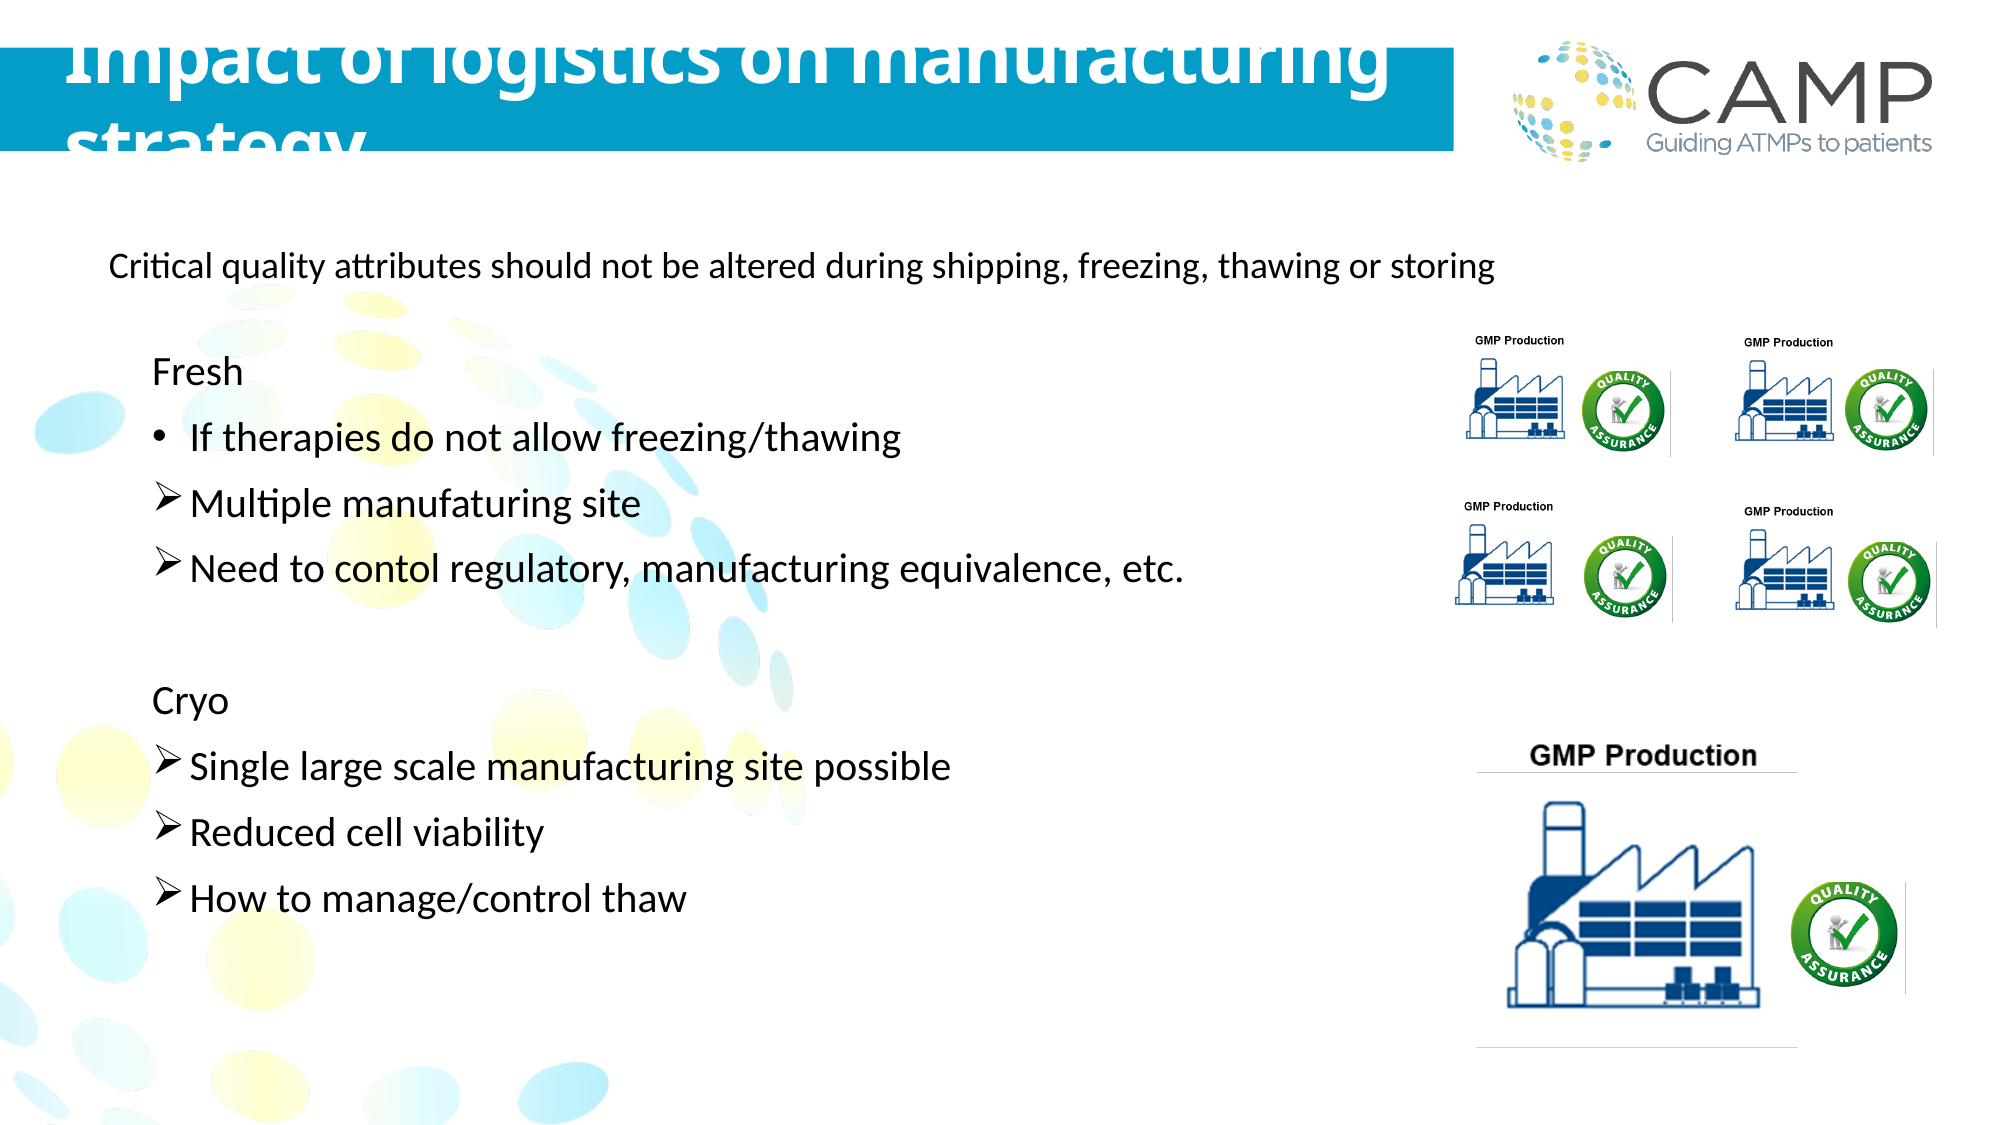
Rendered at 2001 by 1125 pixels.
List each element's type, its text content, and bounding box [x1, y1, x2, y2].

picture [1509, 39, 1937, 164]
picture [1723, 500, 1966, 628]
picture [1442, 495, 1569, 624]
text_box Fresh If therapies do not allow freezing/thawing Multiple manufaturing site Need to contol regulatory, manufacturing equivalence, etc. Cryo Single large scale manufacturing site possible Reduced cell viability How to manage/control thaw [810, 342, 1863, 1056]
text_box Critical quality attributes should not be altered during shipping, freezing, thawing or storing [94, 233, 1525, 294]
title Impact of logistics on manufacturing strategy [62, 4, 1410, 193]
picture [1453, 329, 1700, 458]
text_box [1410, 47, 1455, 152]
text_box [0, 47, 62, 152]
picture [1722, 331, 1964, 460]
picture [0, 281, 810, 1125]
picture [1476, 727, 1944, 1056]
picture [1576, 536, 1702, 623]
